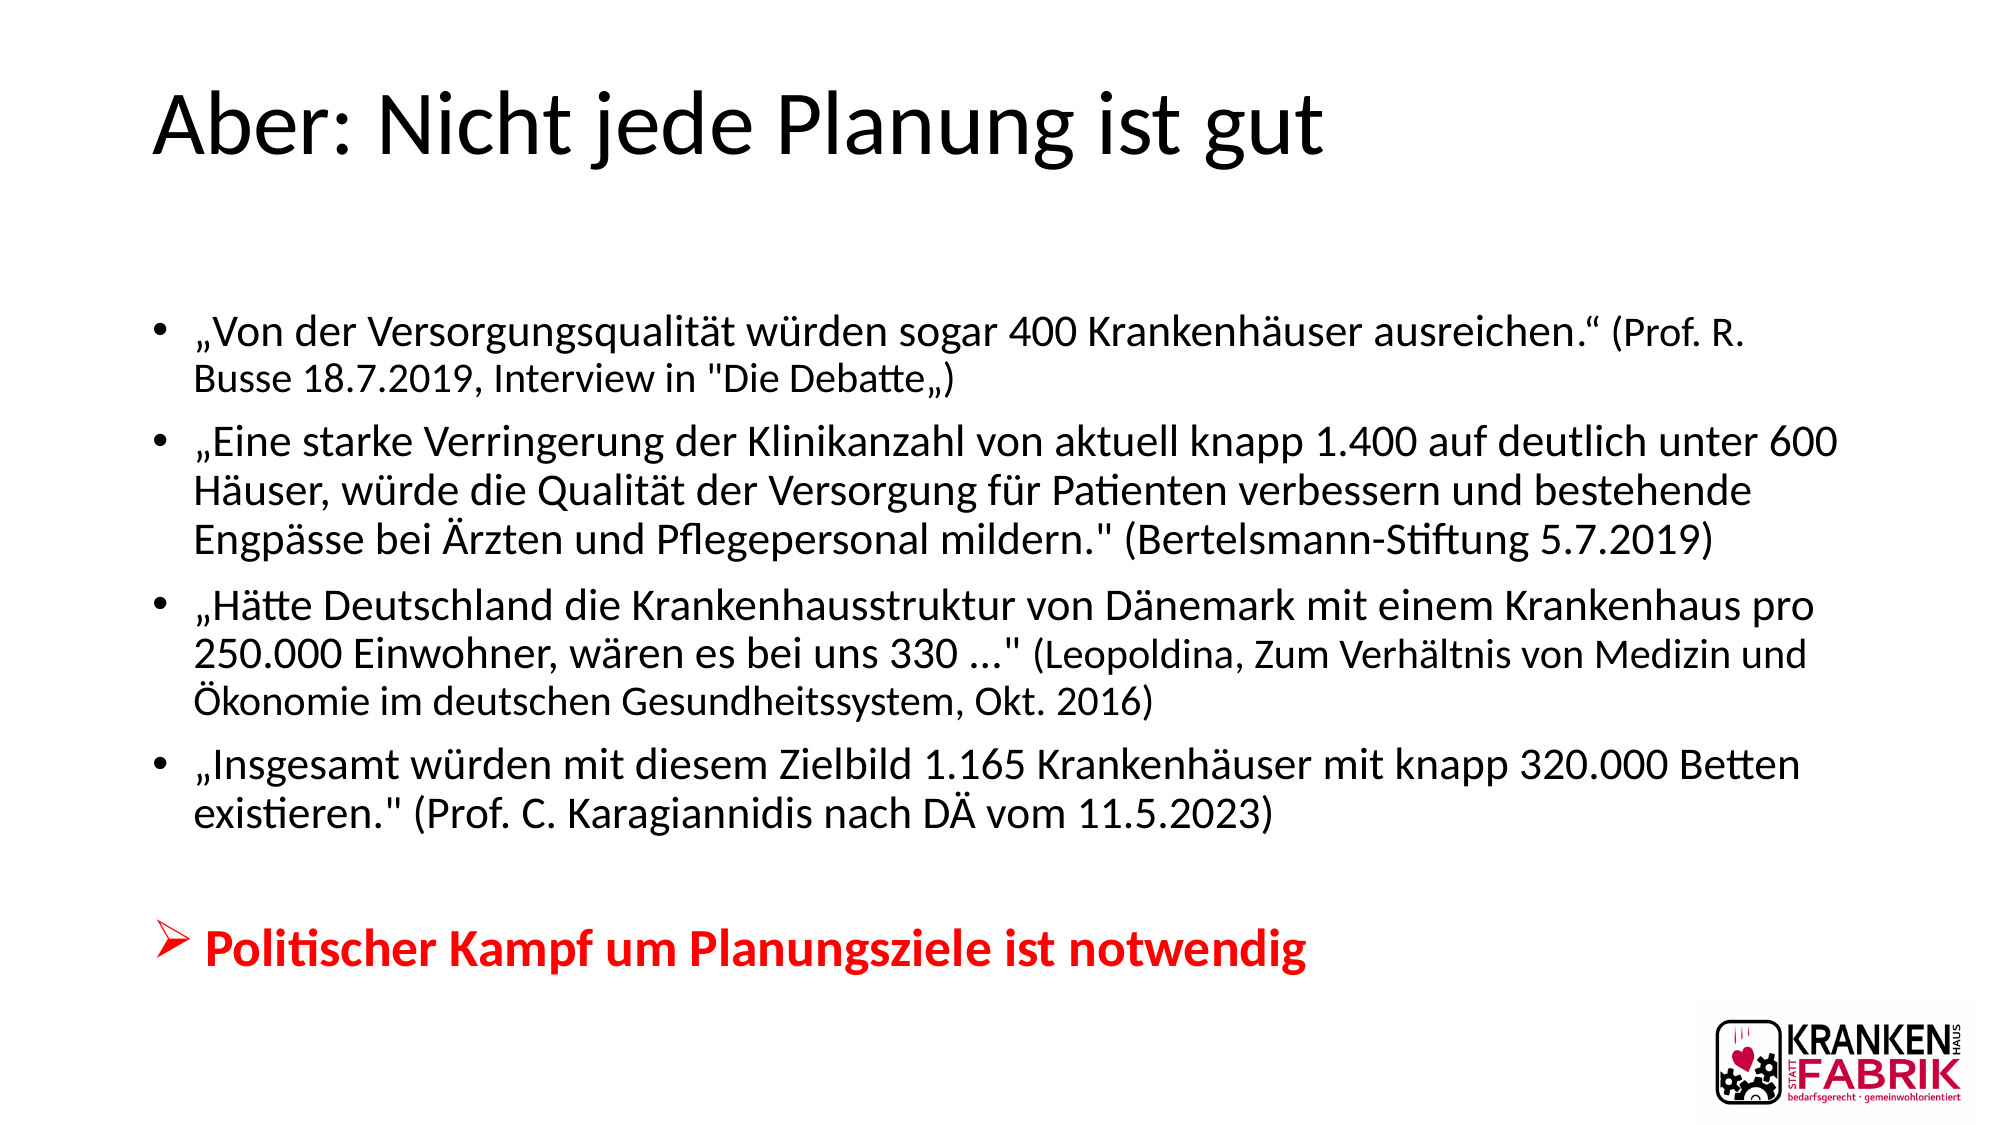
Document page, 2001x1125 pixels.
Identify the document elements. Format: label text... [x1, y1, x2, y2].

picture [1695, 999, 1981, 1125]
list „Von der Versorgungsqualität würden sogar 400 Krankenhäuser ausreichen.“ (Prof. R. Busse 18.7.2019, Interview in "Die Debatte„) „Eine starke Verringerung der Klinikanzahl von aktuell knapp 1.400 auf deutlich unter 600 Häuser, würde die Qualität der Versorgung für Patienten verbessern und bestehende Engpässe bei Ärzten und Pflegepersonal mildern." (Bertelsmann-Stiftung 5.7.2019) „Hätte Deutschland die Krankenhausstruktur von Dänemark mit einem Krankenhaus pro 250.000 Einwohner, wären es bei uns 330 ..." (Leopoldina, Zum Verhältnis von Medizin und Ökonomie im deutschen Gesundheitssystem, Okt. 2016) „Insgesamt würden mit diesem Zielbild 1.165 Krankenhäuser mit knapp 320.000 Betten existieren." (Prof. C. Karagiannidis nach DÄ vom 11.5.2023) Politischer Kampf um Planungsziele ist notwendig [137, 299, 1863, 1014]
title Aber: Nicht jede Planung ist gut [137, 16, 1863, 234]
